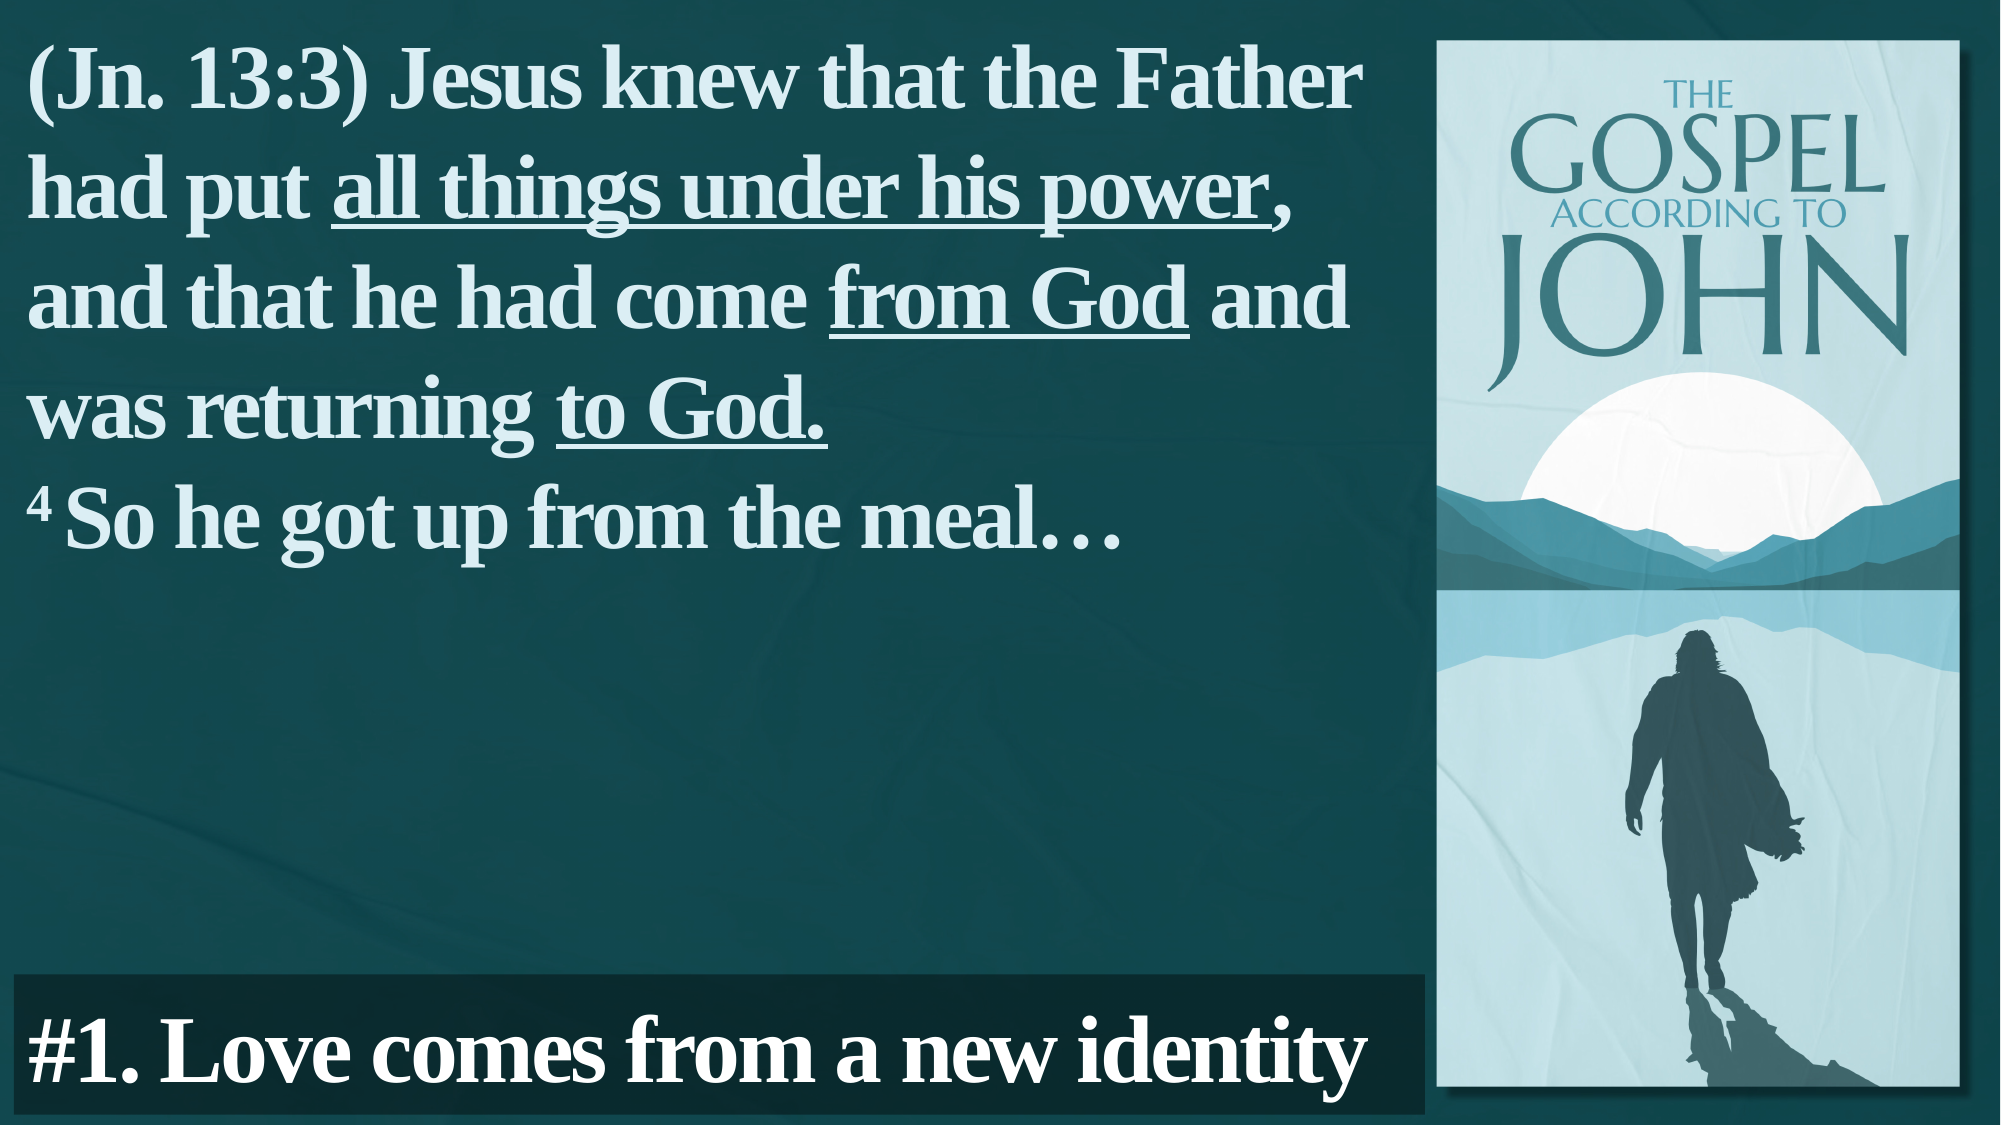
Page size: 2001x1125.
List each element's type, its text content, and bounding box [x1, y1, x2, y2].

text_box (Jn. 13:3) Jesus knew that the Father had put all things under his power, and that he had come from God and was returning to God. 4 So he got up from the meal… [11, 9, 1425, 575]
picture [0, 0, 2001, 1125]
text_box #1. Love comes from a new identity [12, 972, 1427, 1117]
